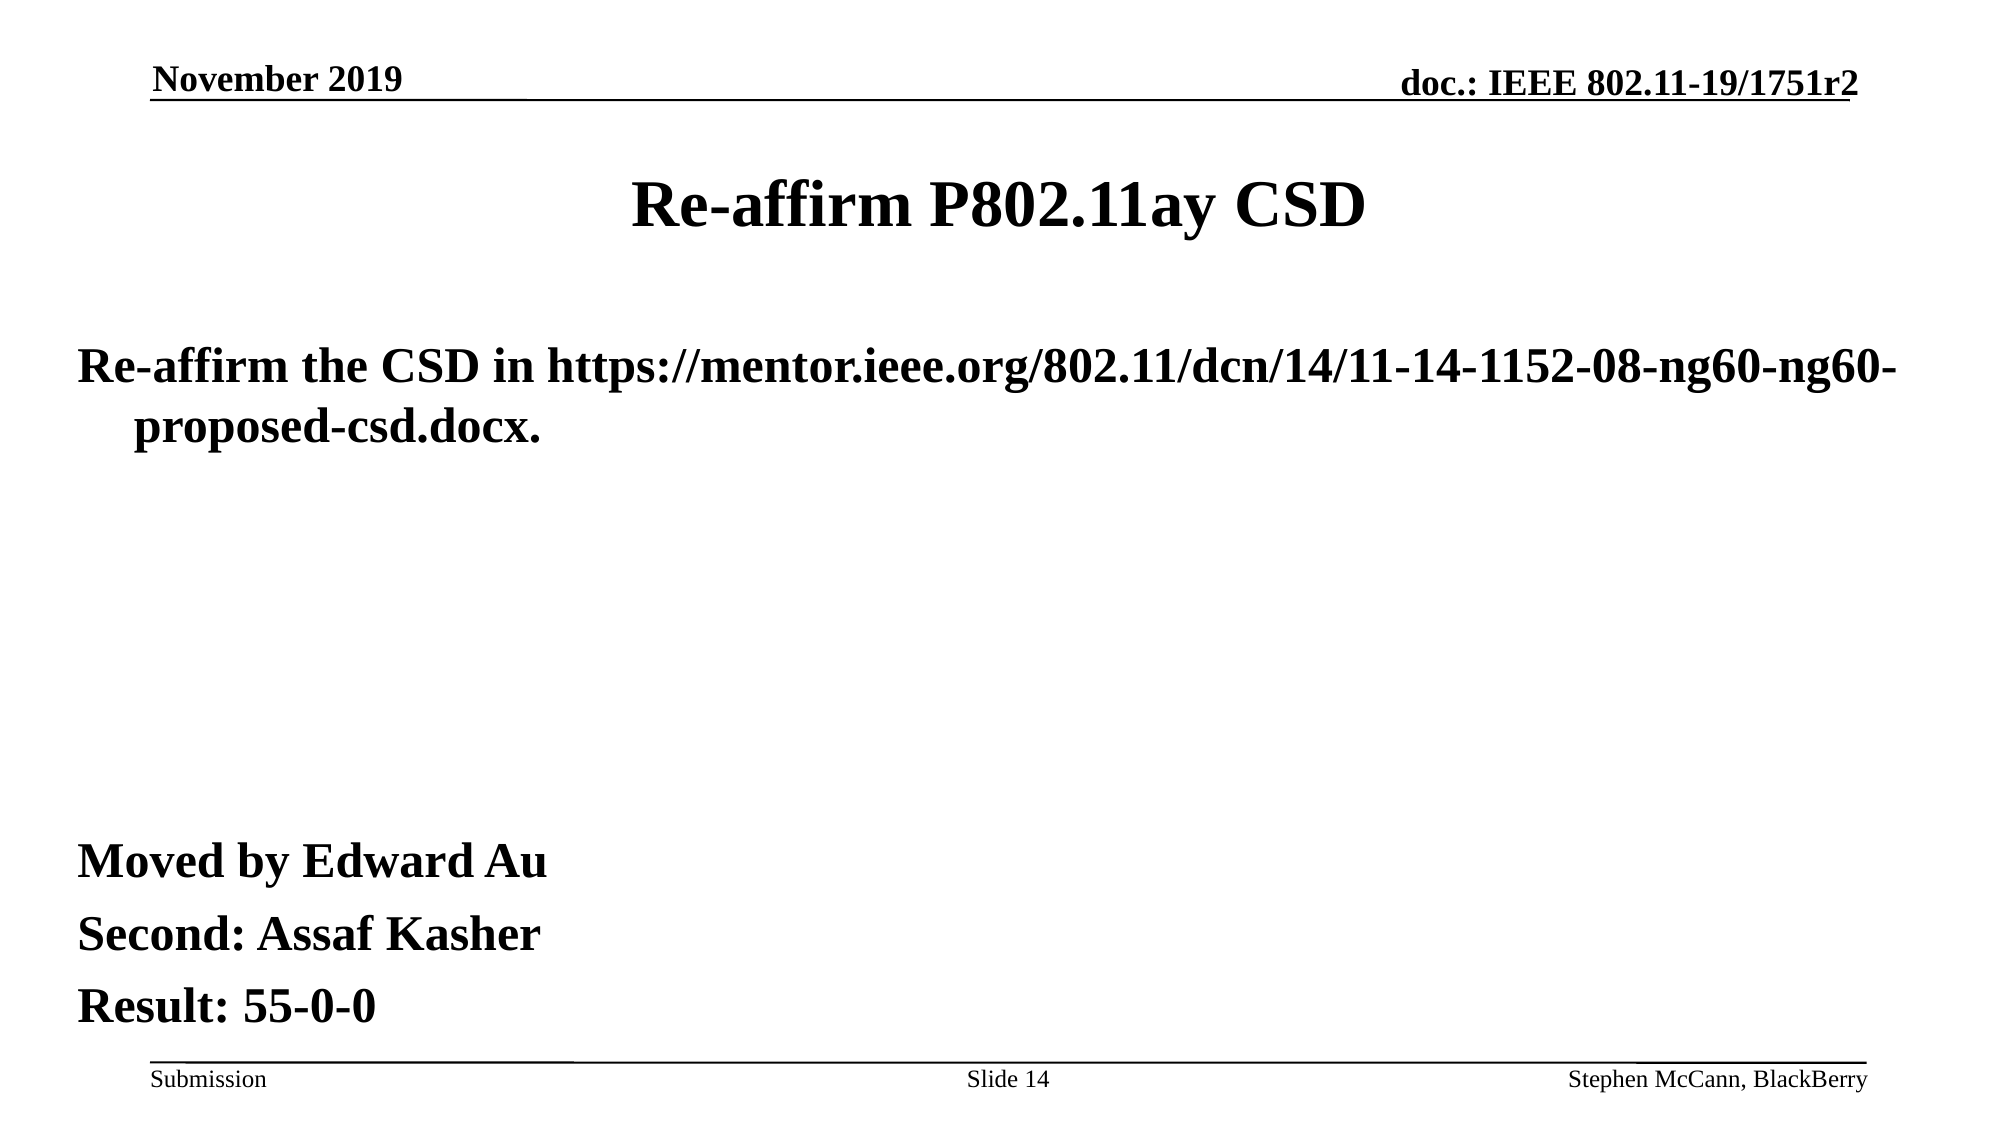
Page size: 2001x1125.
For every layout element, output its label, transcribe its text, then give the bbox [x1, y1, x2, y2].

slide_number Slide 14 [950, 1061, 1067, 1123]
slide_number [152, 54, 563, 100]
list Re-affirm the CSD in https://mentor.ieee.org/802.11/dcn/14/11-14-1152-08-ng60-ng60-proposed-csd.docx. Moved by Edward Au Second: Assaf Kasher Result: 55-0-0 [62, 324, 1976, 1063]
title Re-affirm P802.11ay CSD [149, 112, 1850, 288]
footer Stephen McCann, BlackBerry [1171, 1061, 1869, 1093]
